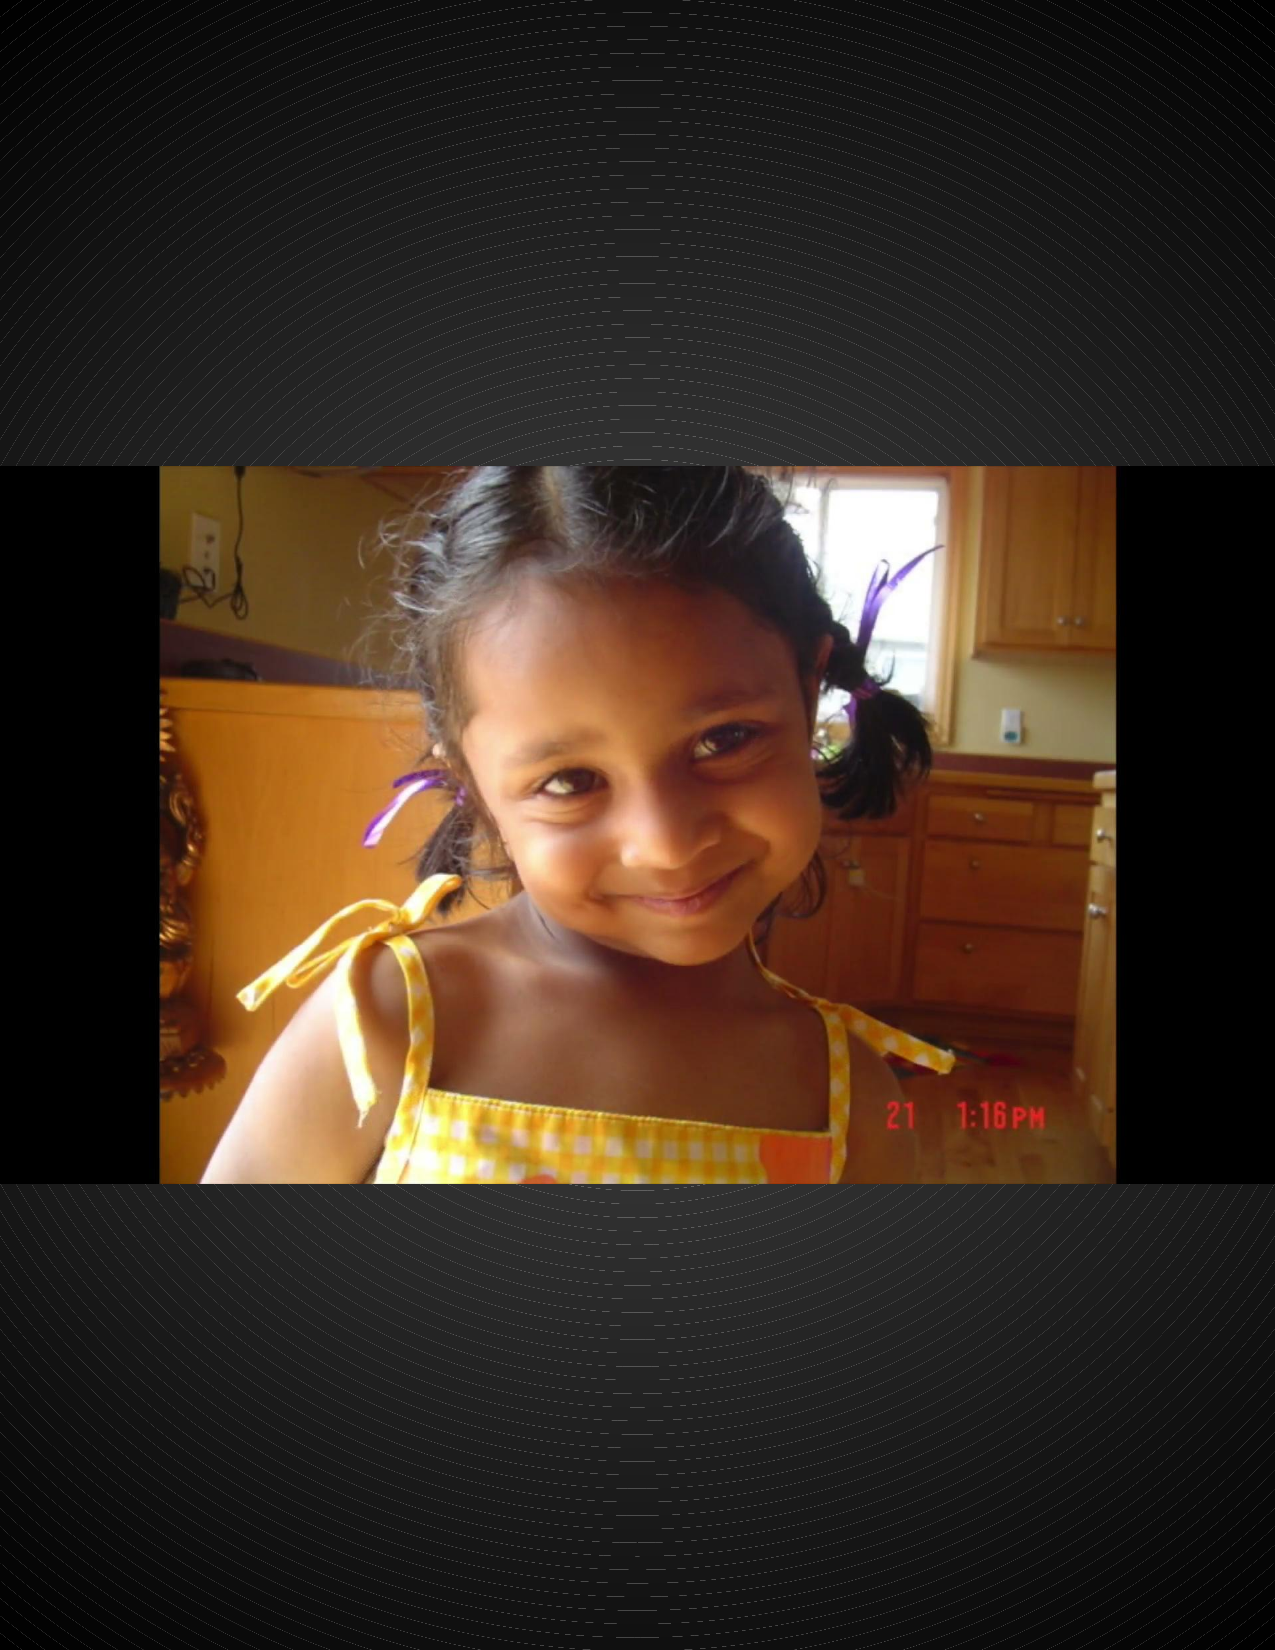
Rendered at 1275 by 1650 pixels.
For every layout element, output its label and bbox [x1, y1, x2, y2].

picture [0, 466, 1275, 1184]
